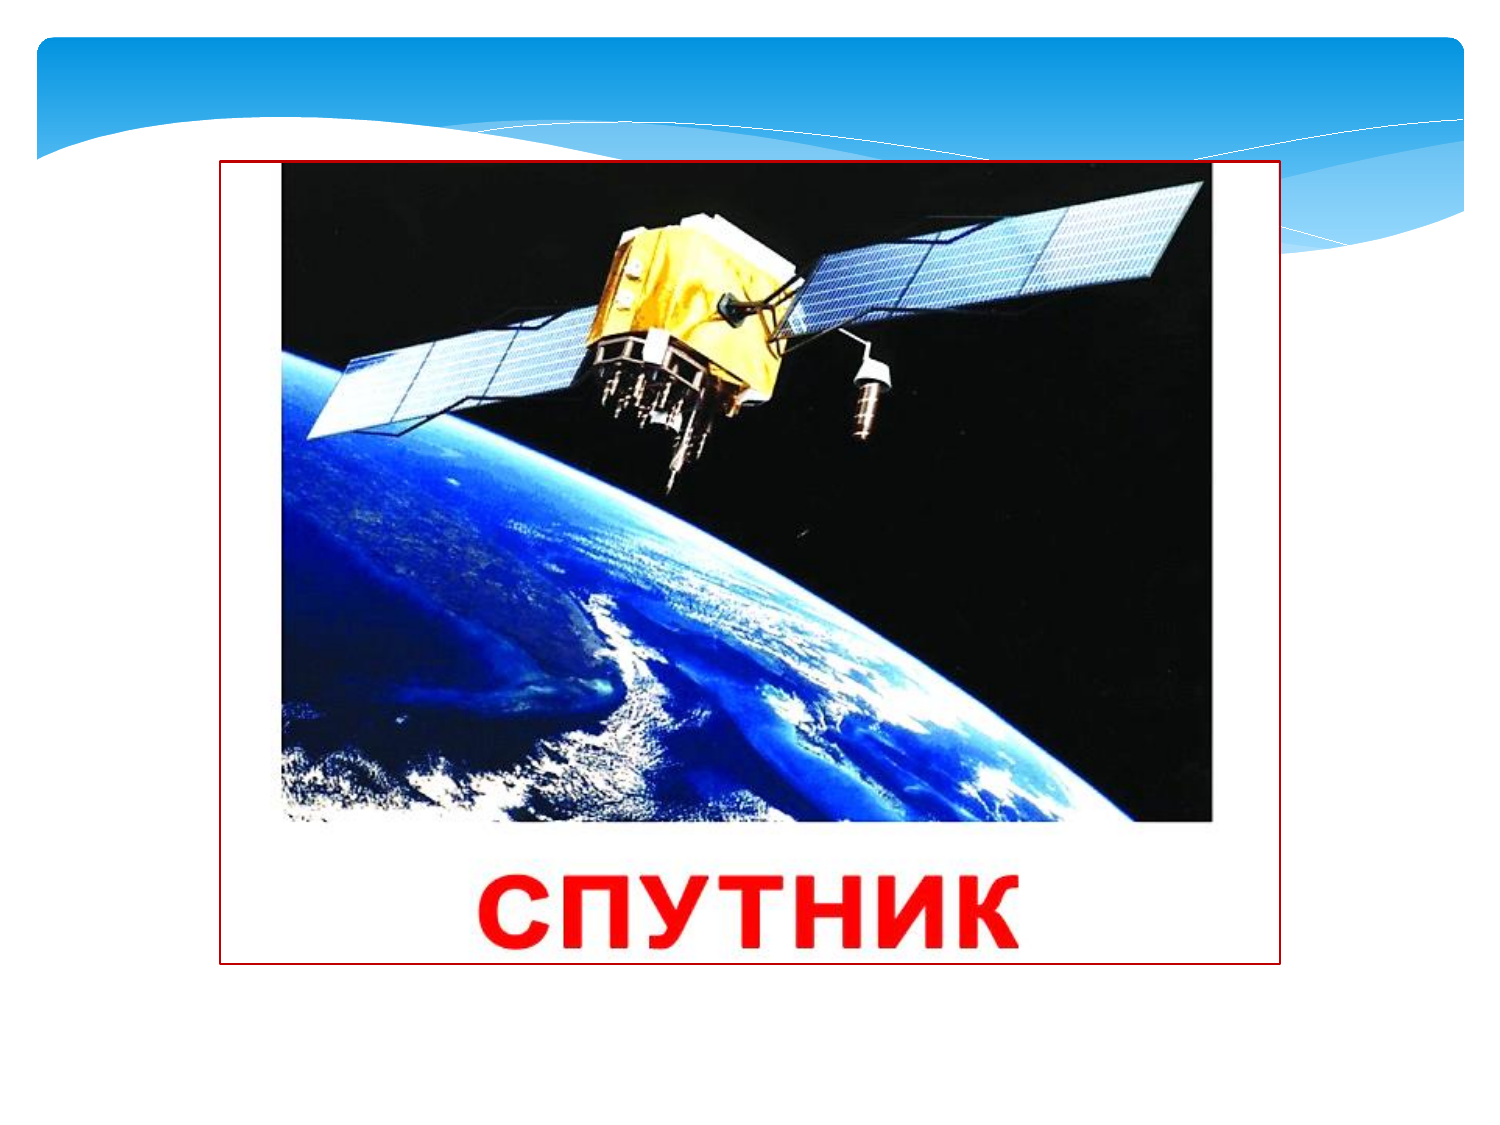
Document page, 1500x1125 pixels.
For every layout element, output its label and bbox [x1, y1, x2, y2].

picture [221, 162, 1279, 963]
